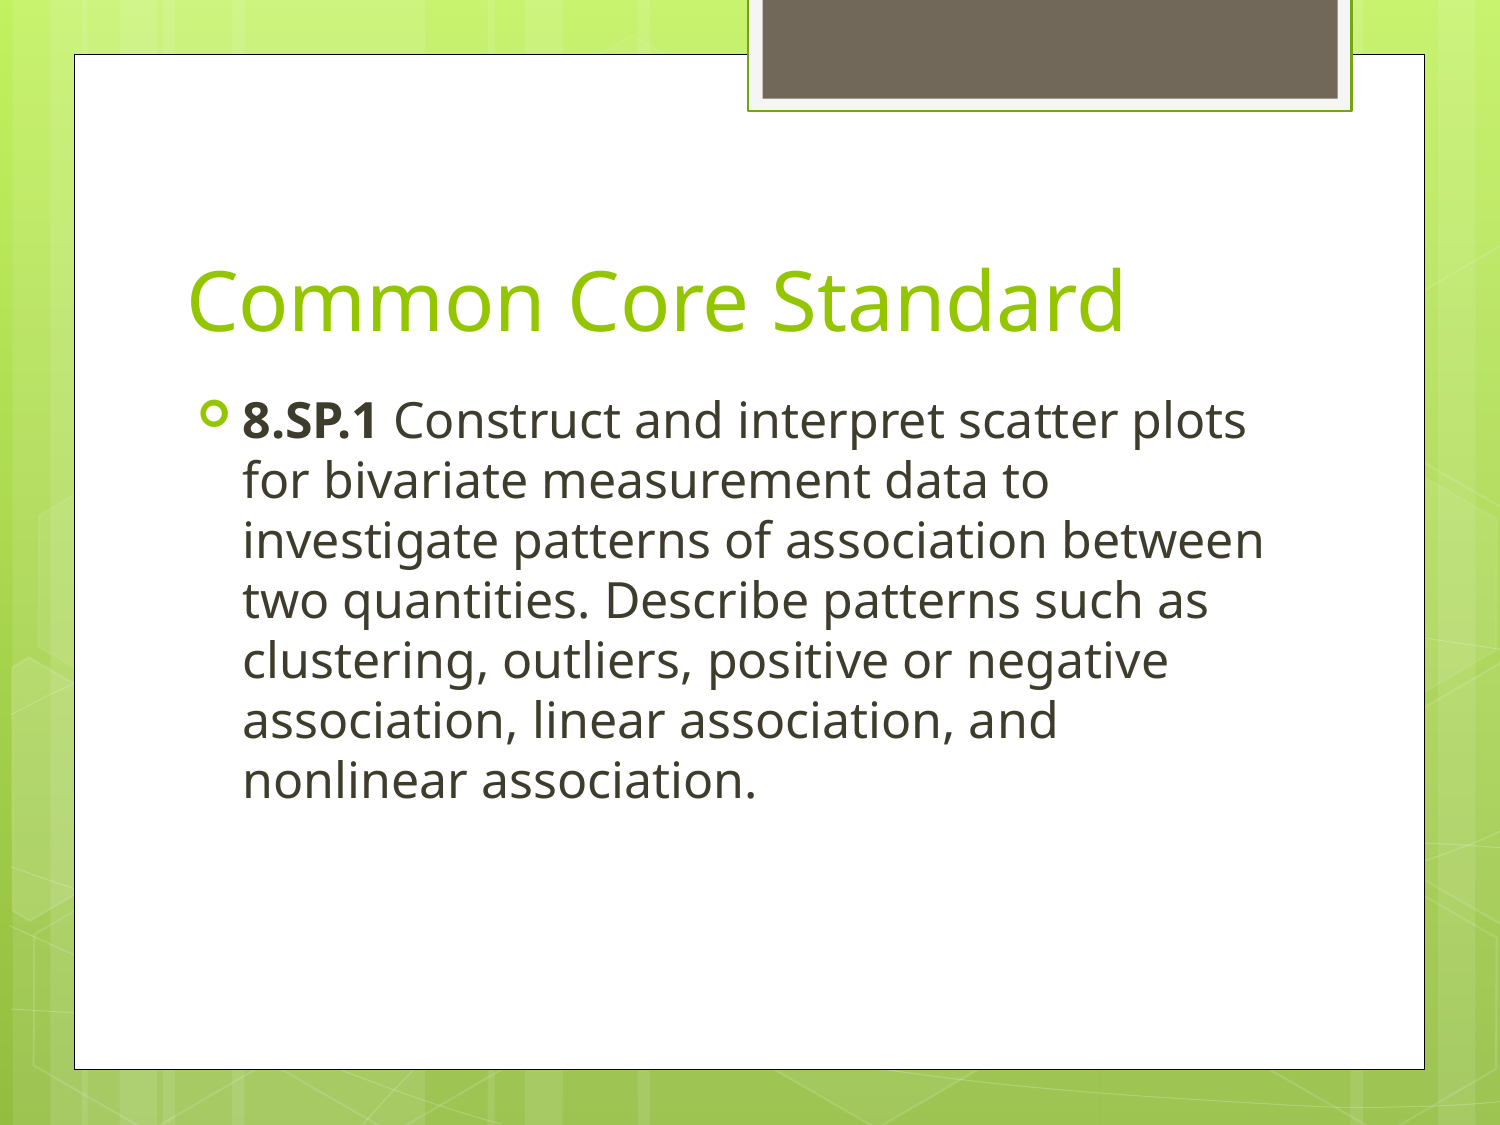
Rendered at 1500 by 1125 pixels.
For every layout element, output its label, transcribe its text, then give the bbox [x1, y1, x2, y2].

title Common Core Standard [171, 168, 1324, 357]
list 8.SP.1 Construct and interpret scatter plots for bivariate measurement data to investigate patterns of association between two quantities. Describe patterns such as clustering, outliers, positive or negative association, linear association, and nonlinear association. [171, 381, 1283, 957]
